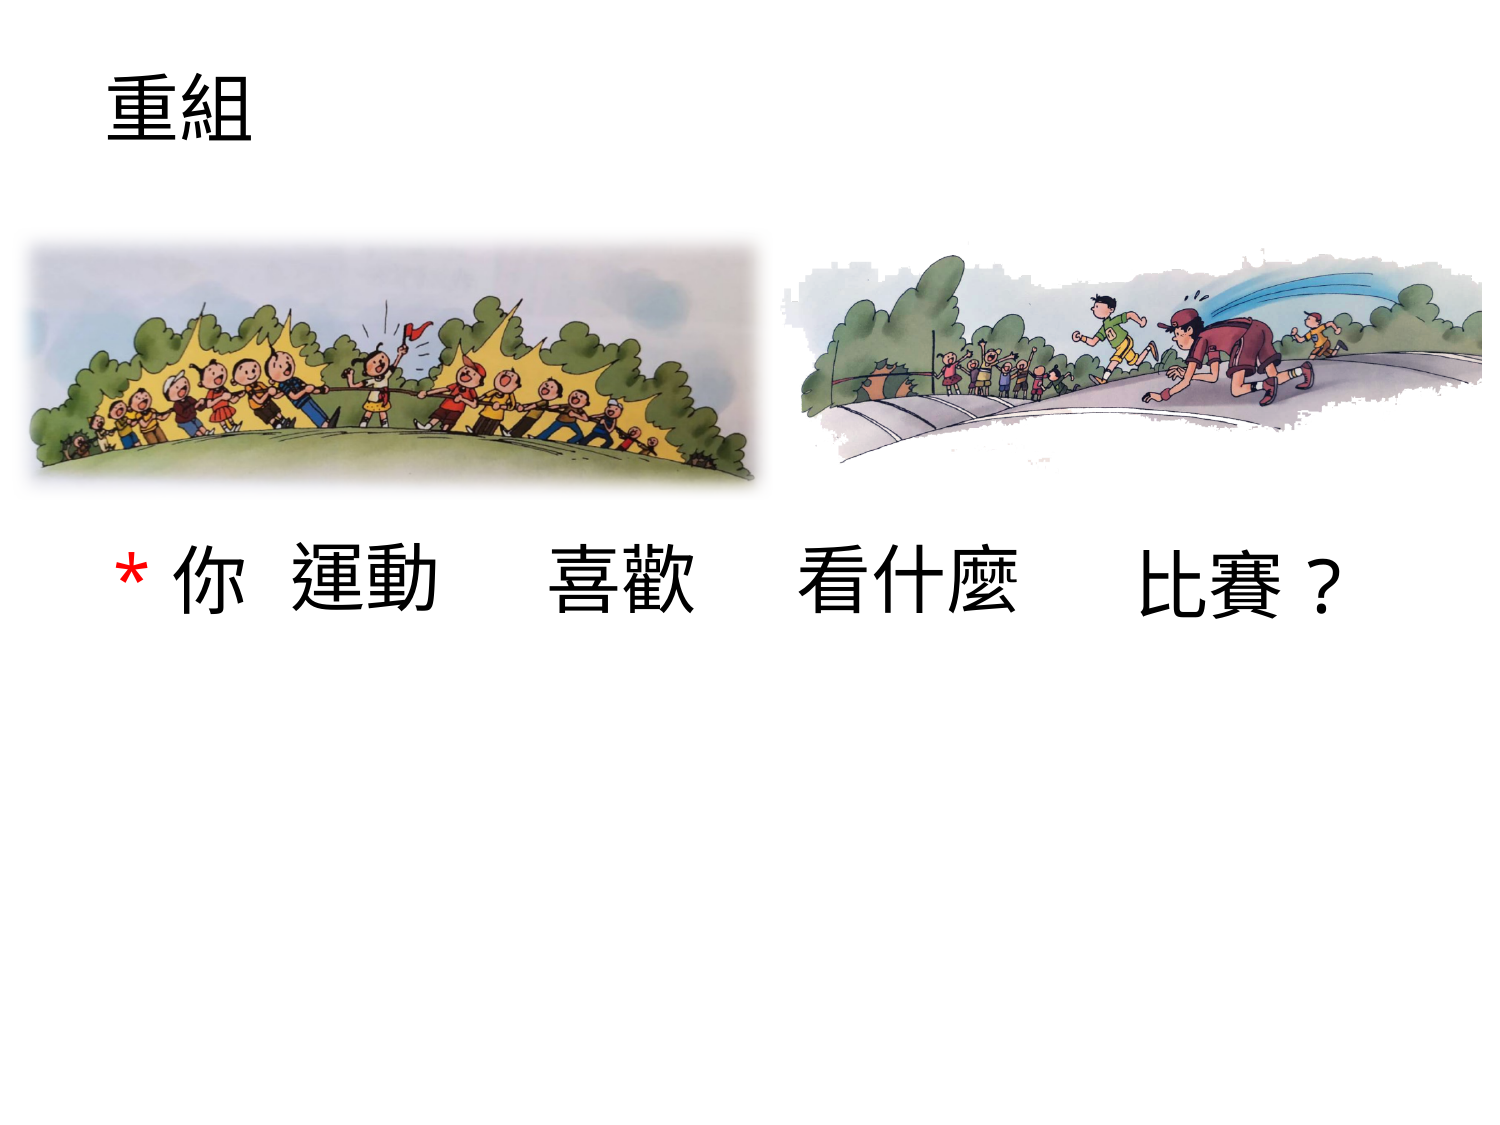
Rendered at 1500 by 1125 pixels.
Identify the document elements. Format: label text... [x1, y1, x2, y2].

text_box *你 [94, 525, 262, 631]
picture [12, 227, 773, 501]
text_box 比賽? [1118, 531, 1362, 637]
text_box 運動 [275, 523, 456, 628]
text_box 重組 [89, 54, 270, 160]
picture [779, 213, 1483, 476]
text_box 看什麼 [781, 525, 1037, 631]
text_box 喜歡 [531, 524, 712, 630]
